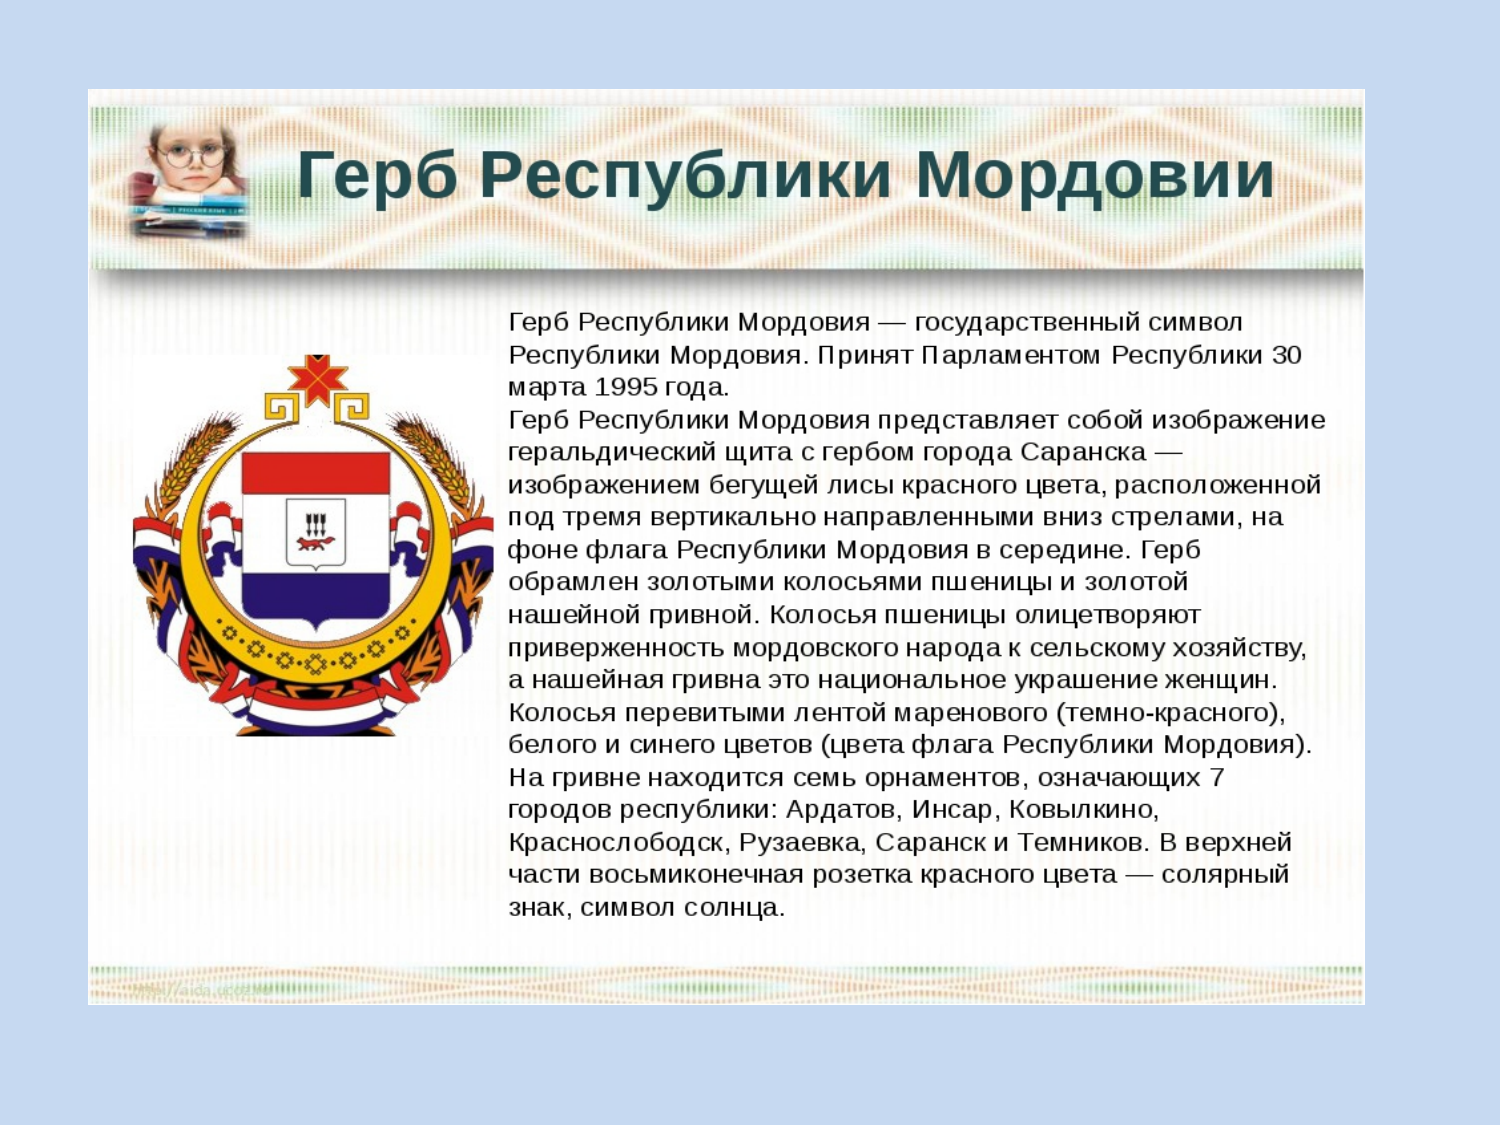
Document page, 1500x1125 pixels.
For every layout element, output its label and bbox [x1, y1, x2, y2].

list [88, 89, 1365, 1006]
